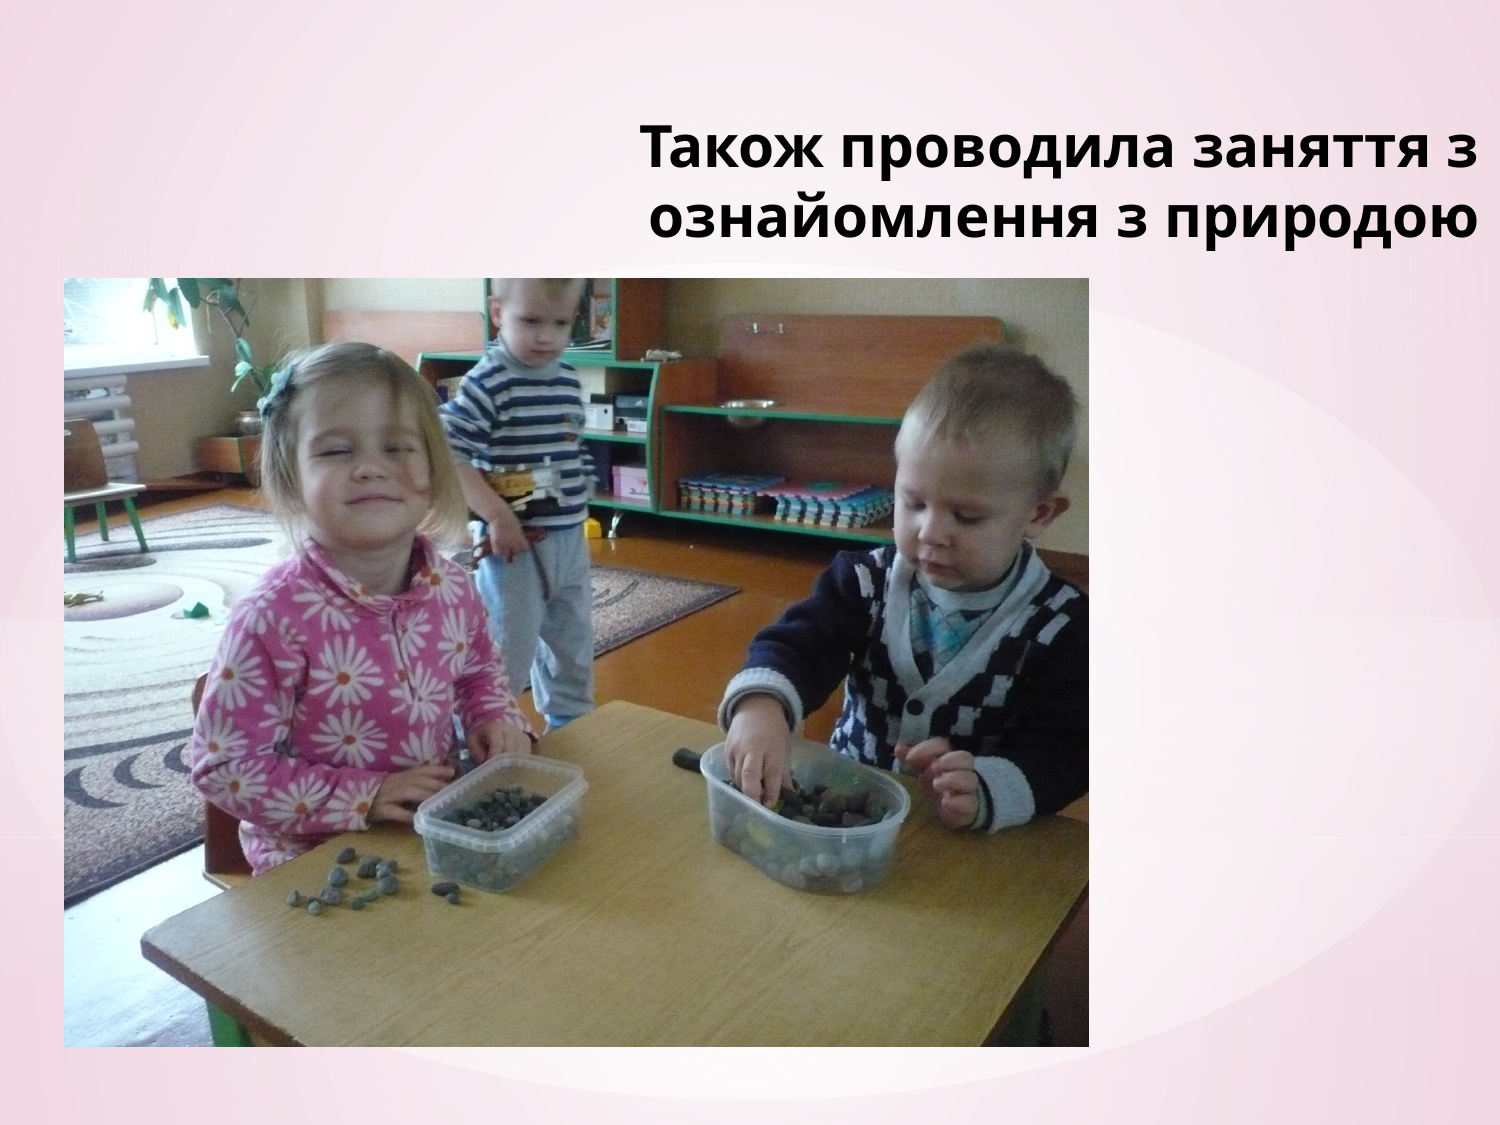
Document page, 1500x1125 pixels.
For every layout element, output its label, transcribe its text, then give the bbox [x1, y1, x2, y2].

picture [64, 278, 1089, 1047]
title Також проводила заняття з ознайомлення з природою [426, 101, 1495, 290]
